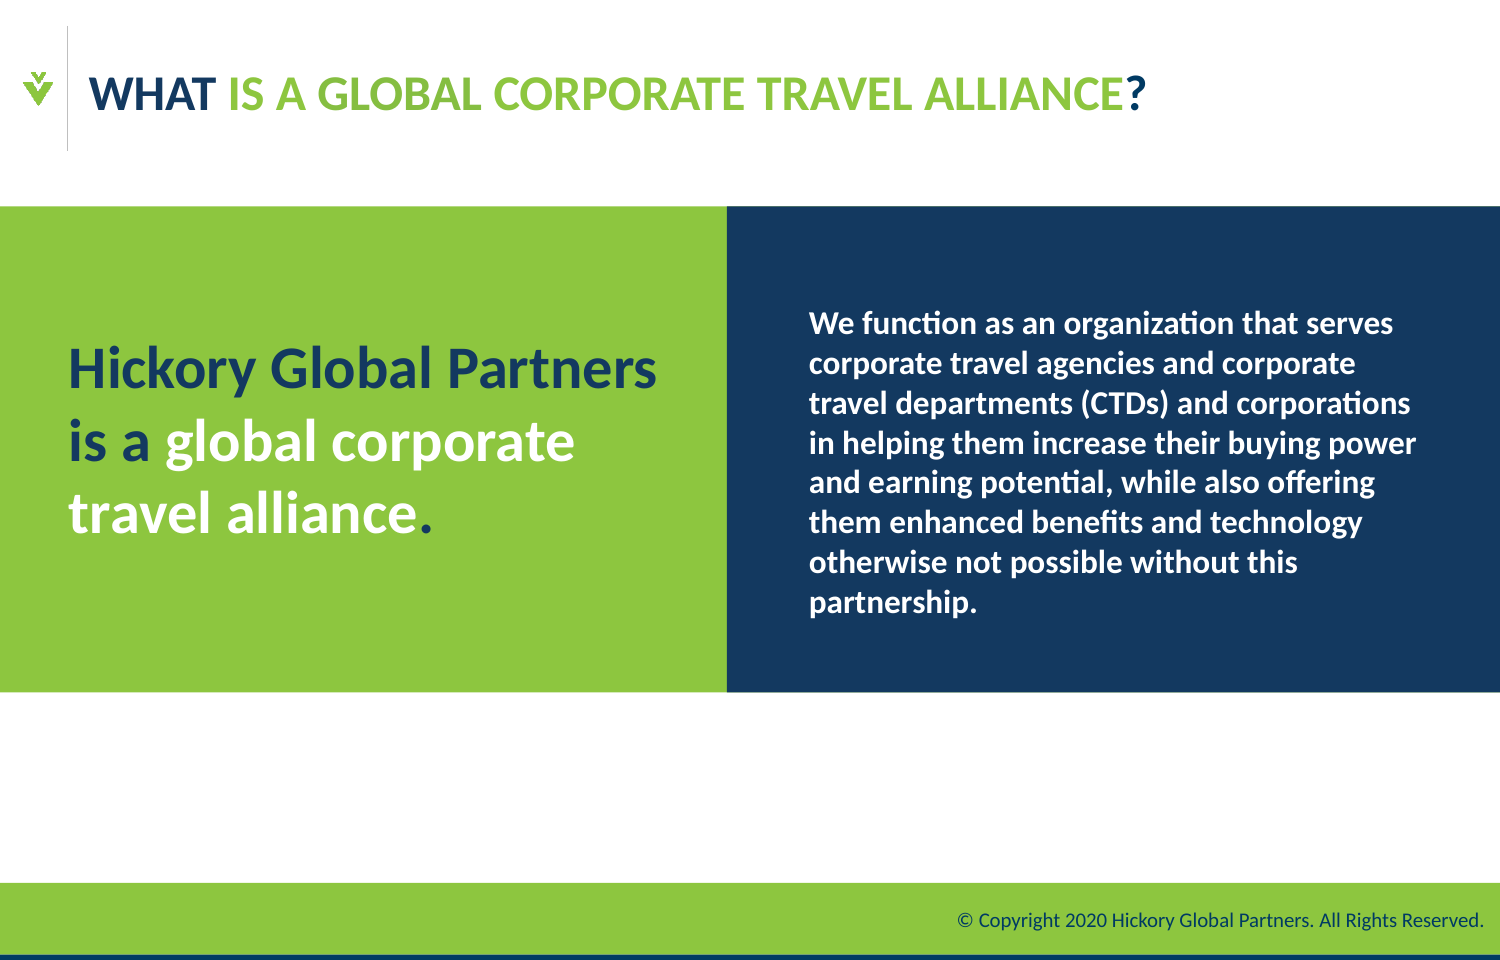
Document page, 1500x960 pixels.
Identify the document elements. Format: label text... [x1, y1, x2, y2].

text_box Hickory Global Partners is a global corporate travel alliance. [54, 320, 688, 688]
text_box © Copyright 2020 Hickory Global Partners. All Rights Reserved. [0, 881, 1500, 952]
text_box [0, 952, 1500, 960]
text_box [0, 204, 725, 695]
text_box WHAT IS A GLOBAL CORPORATE TRAVEL ALLIANCE? [73, 53, 1175, 129]
picture [22, 72, 53, 107]
text_box We function as an organization that serves corporate travel agencies and corporate travel departments (CTDs) and corporations in helping them increase their buying power and earning potential, while also offering them enhanced benefits and technology otherwise not possible without this partnership. [794, 293, 1455, 628]
text_box [725, 204, 1500, 695]
